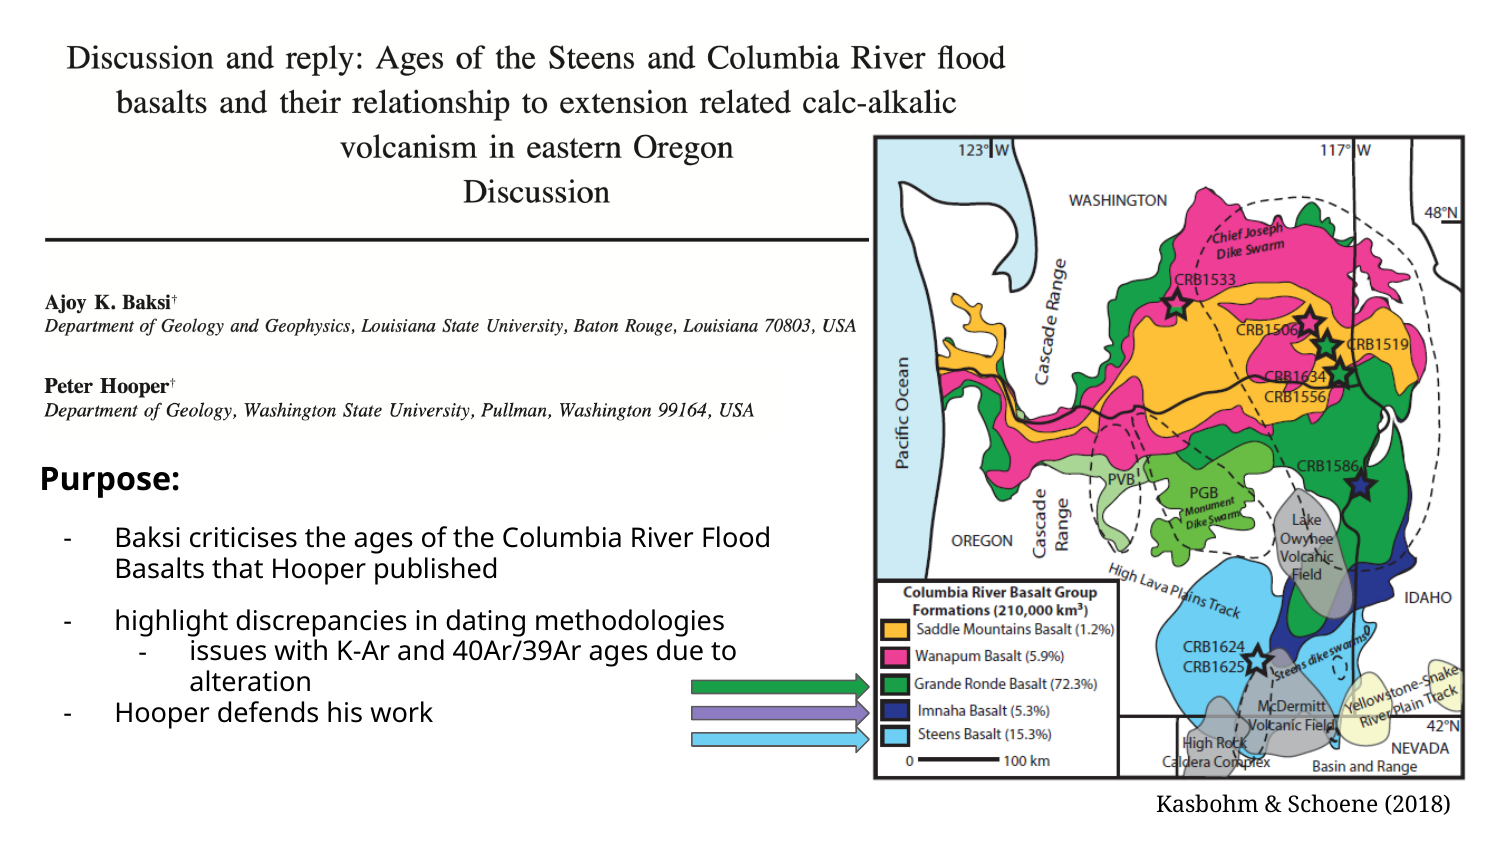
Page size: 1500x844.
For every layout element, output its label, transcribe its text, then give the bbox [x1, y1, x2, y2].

text_box [691, 726, 863, 753]
text_box Purpose: Baksi criticises the ages of the Columbia River Flood Basalts that Hooper published highlight discrepancies in dating methodologies issues with K-Ar and 40Ar/39Ar ages due to alteration Hooper defends his work [24, 446, 846, 744]
text_box [691, 673, 863, 700]
text_box [691, 700, 863, 726]
picture [24, 367, 775, 439]
picture [16, 18, 1467, 785]
text_box Kasbohm & Schoene (2018) [948, 792, 1467, 833]
